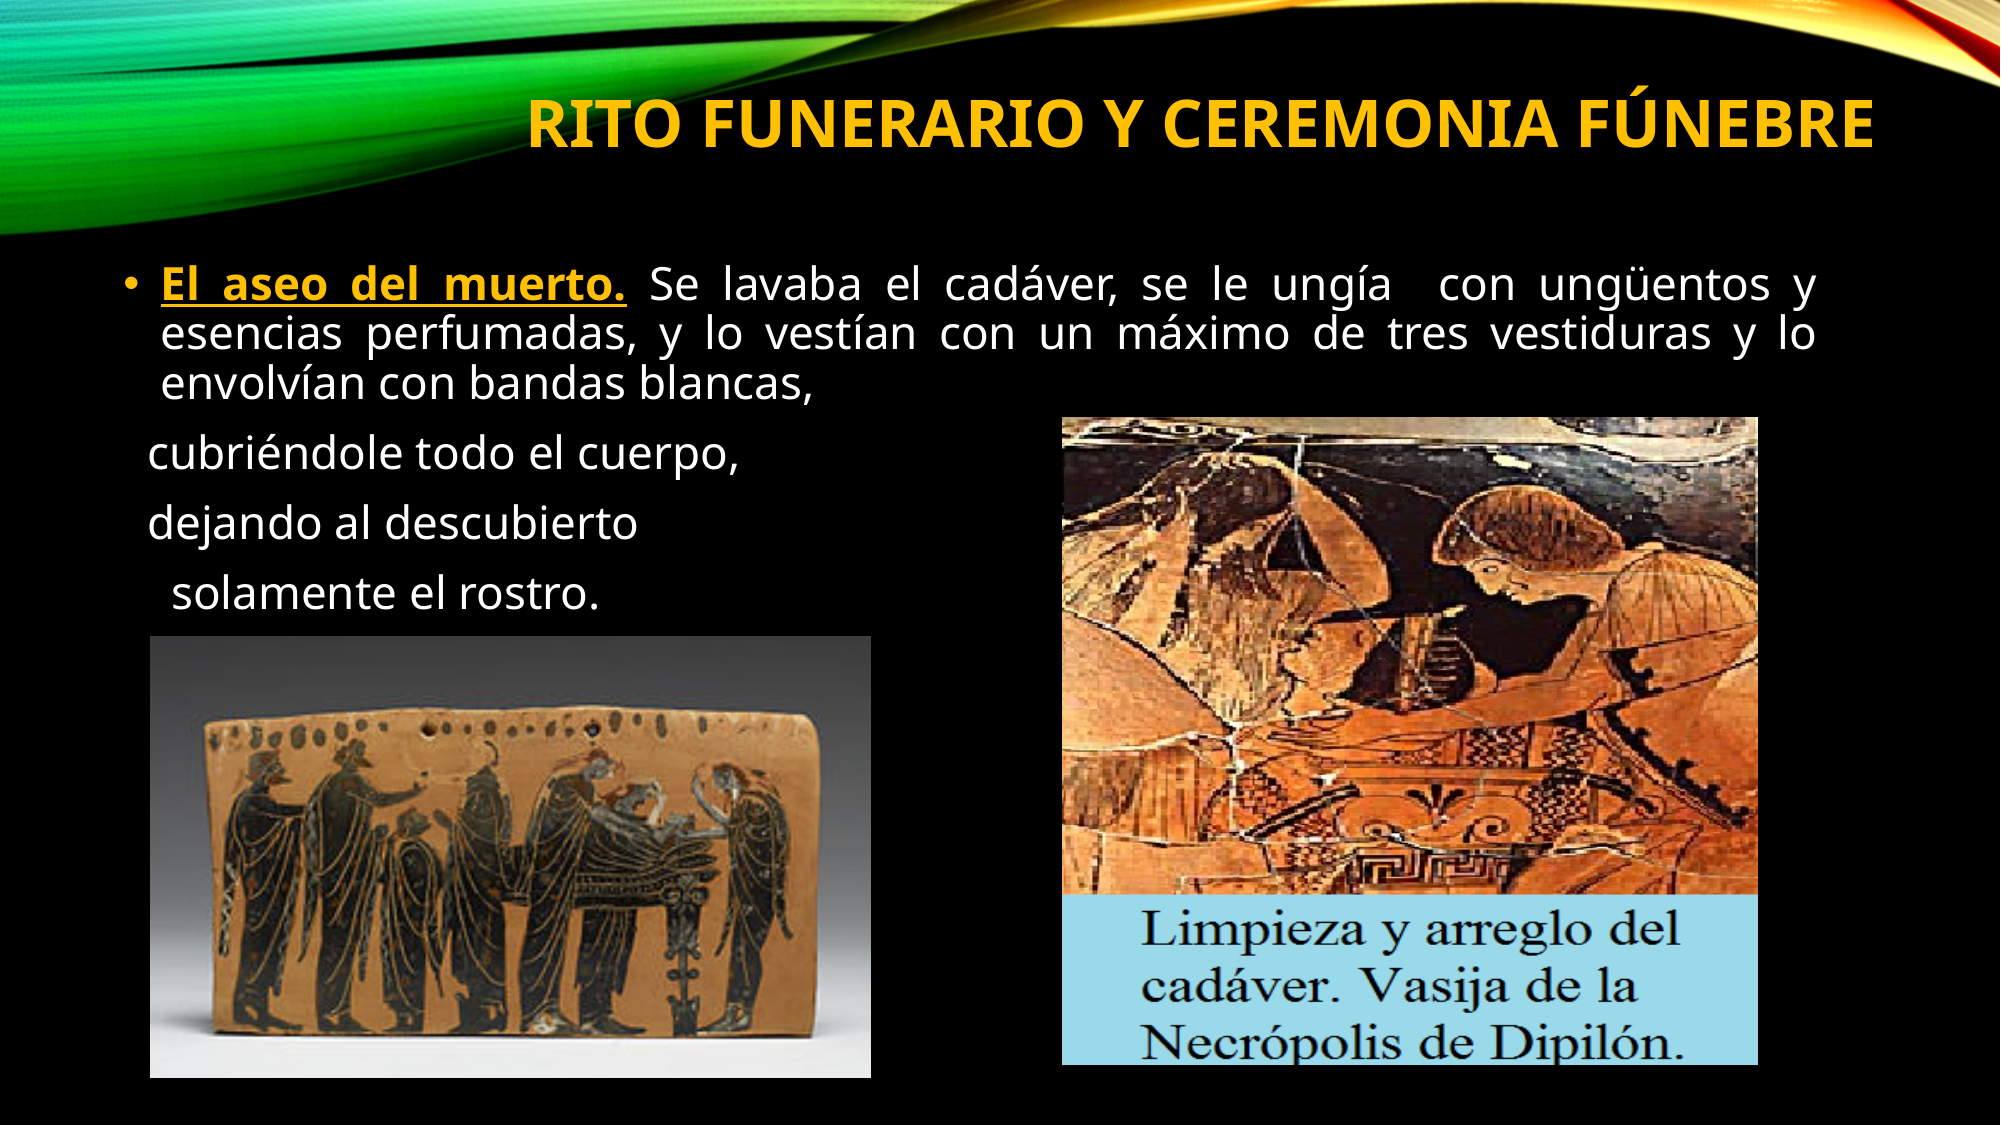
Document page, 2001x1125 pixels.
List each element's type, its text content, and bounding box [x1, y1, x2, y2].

picture [149, 635, 871, 1079]
title RITO FUNERARIO Y CEREMONIA FÚNEBRE [479, 59, 1892, 272]
list El aseo del muerto. Se lavaba el cadáver, se le ungía con ungüentos y esencias perfumadas, y lo vestían con un máximo de tres vestiduras y lo envolvían con bandas blancas, cubriéndole todo el cuerpo, dejando al descubierto solamente el rostro. [108, 253, 1834, 968]
picture [0, 0, 2000, 237]
picture [1061, 416, 1759, 1066]
